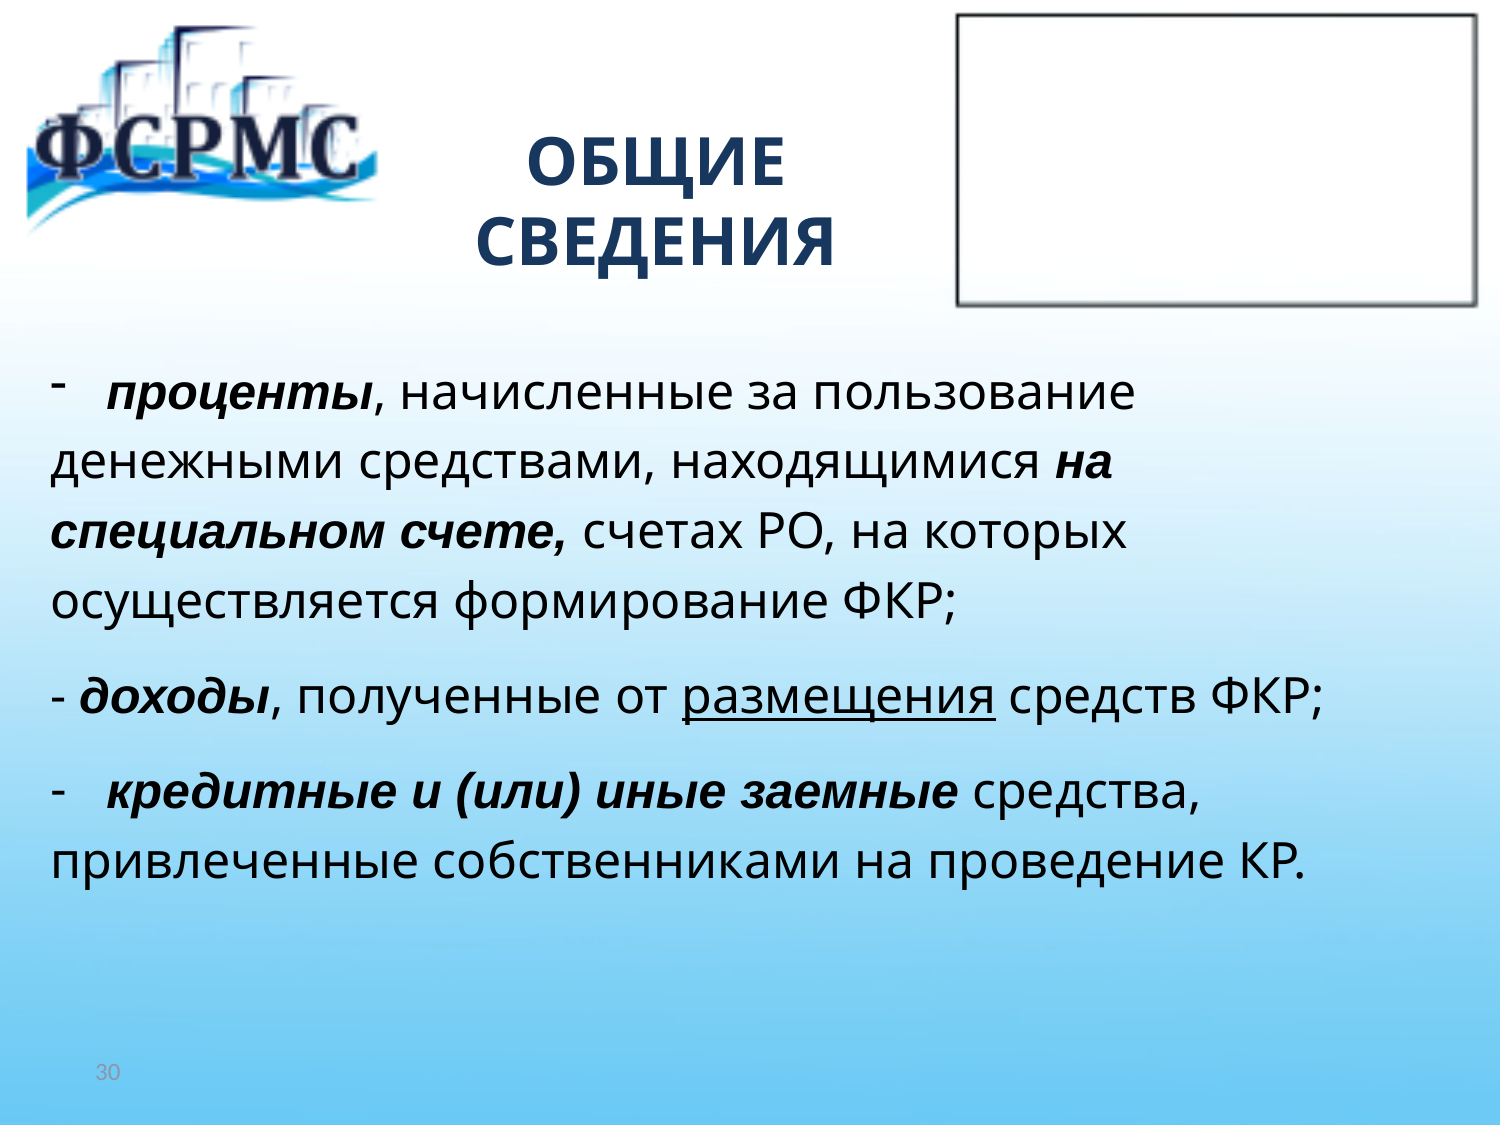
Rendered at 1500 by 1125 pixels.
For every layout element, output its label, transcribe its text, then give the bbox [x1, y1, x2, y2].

slide_number 30 [53, 1040, 136, 1100]
list проценты, начисленные за пользование денежными средствами, находящимися на специальном счете, счетах РО, на которых осуществляется формирование ФКР; - доходы, полученные от размещения средств ФКР; кредитные и (или) иные заемные средства, привлеченные собственниками на проведение КР. [35, 351, 1465, 1055]
picture [0, 0, 1500, 1125]
title ОБЩИЕ СВЕДЕНИЯ [351, 93, 961, 305]
